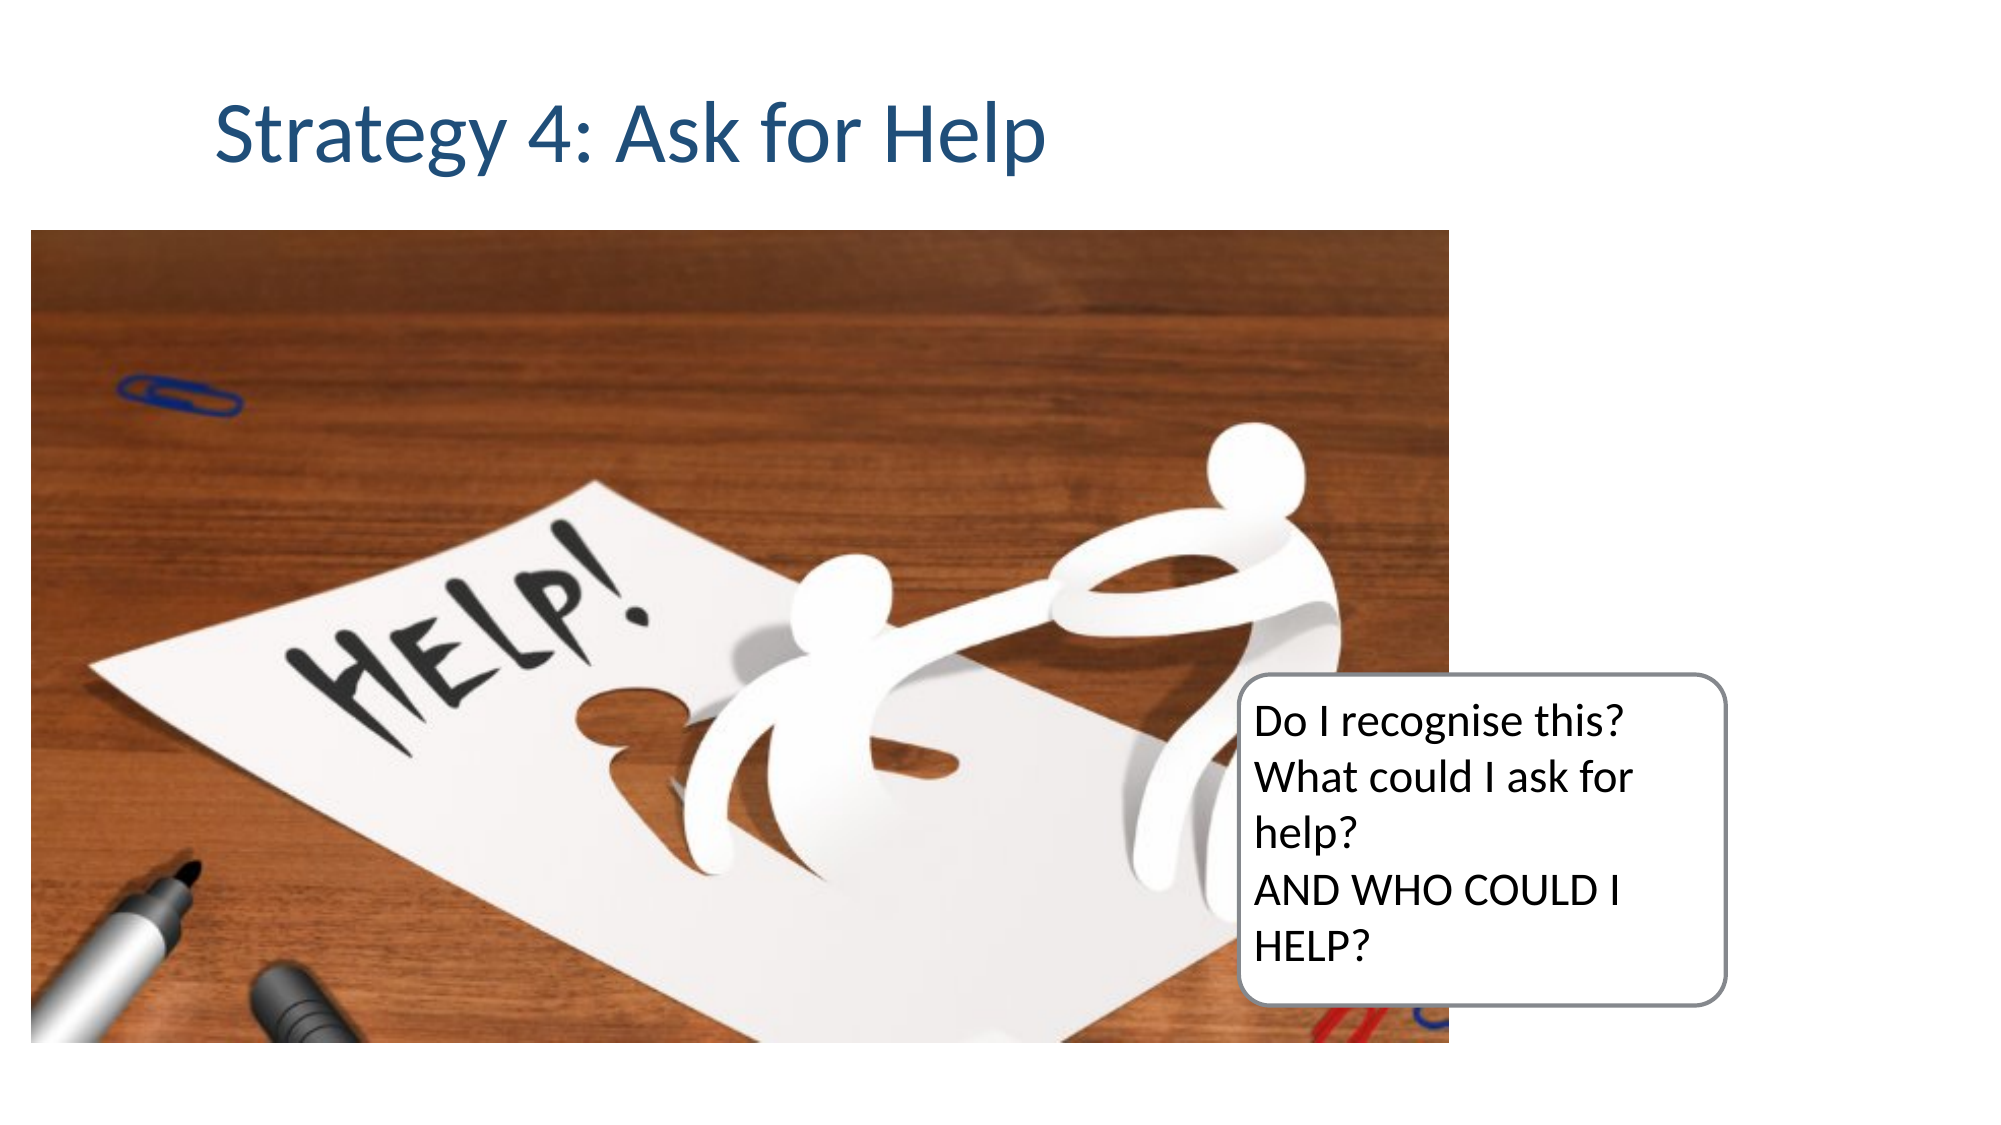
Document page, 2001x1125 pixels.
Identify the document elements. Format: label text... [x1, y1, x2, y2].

text_box Strategy 4: Ask for Help [208, 35, 1524, 186]
text_box Do I recognise this? What could I ask for help? AND WHO COULD I HELP? [1449, 674, 1726, 1006]
picture [31, 230, 1449, 1043]
